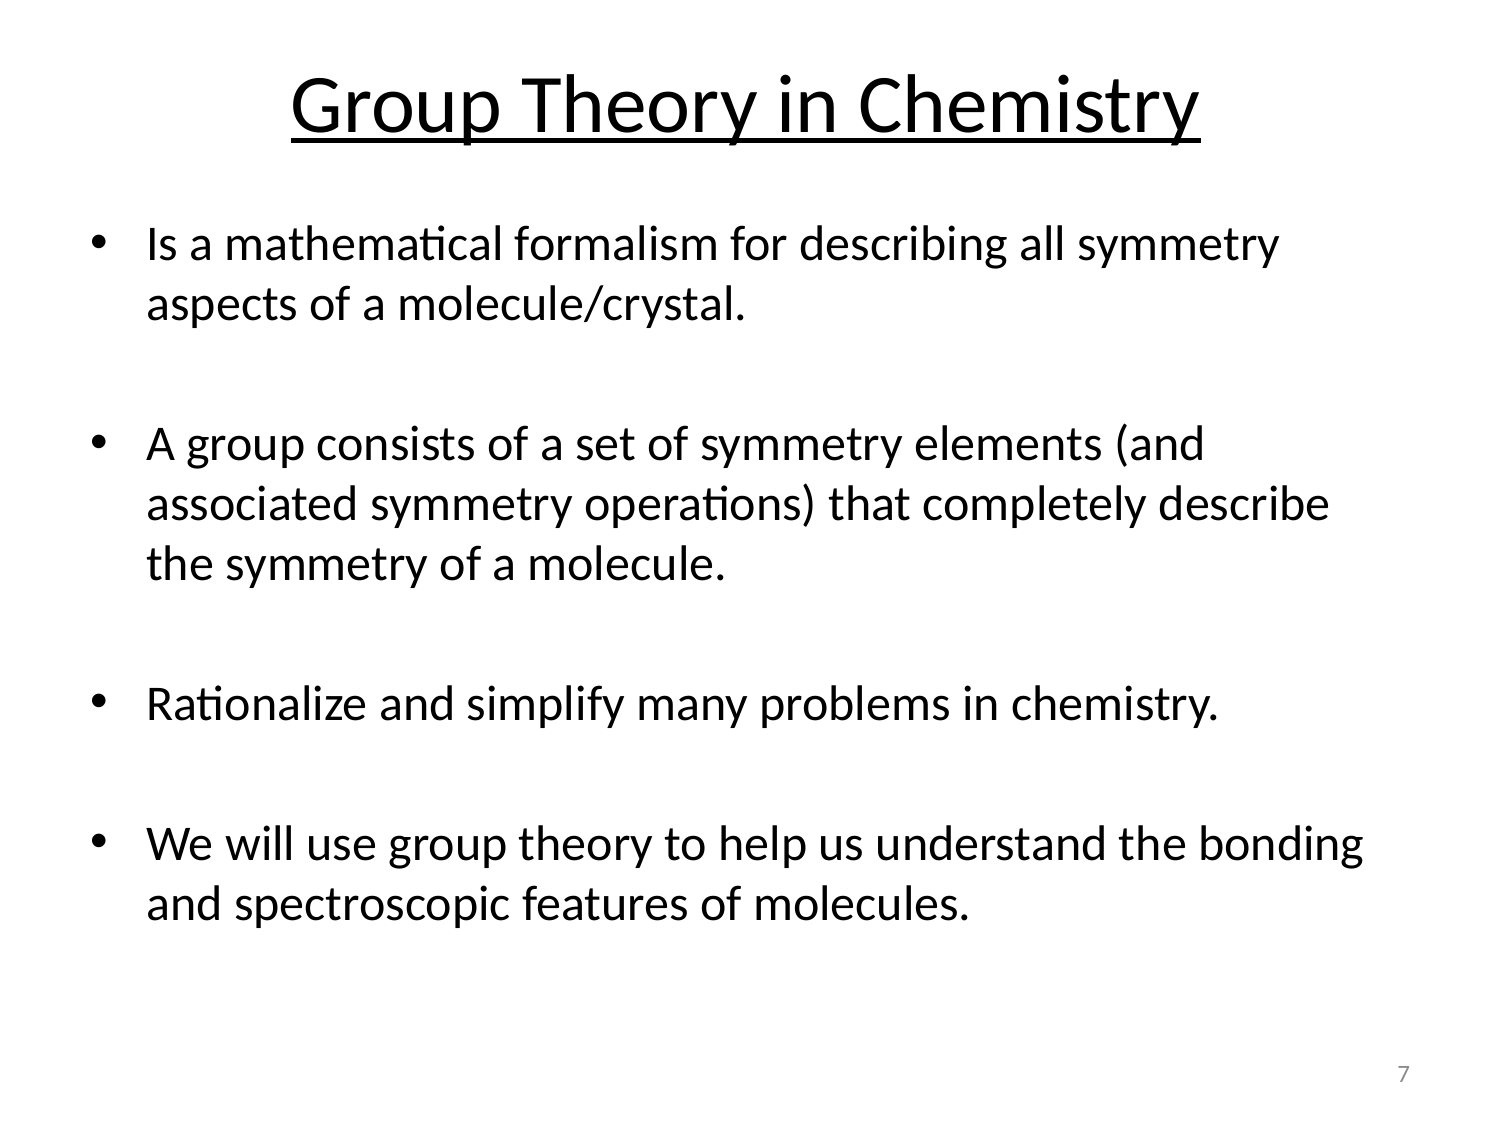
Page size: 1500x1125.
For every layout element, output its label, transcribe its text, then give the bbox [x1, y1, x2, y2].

list Is a mathematical formalism for describing all symmetry aspects of a molecule/crystal. A group consists of a set of symmetry elements (and associated symmetry operations) that completely describe the symmetry of a molecule. Rationalize and simplify many problems in chemistry. We will use group theory to help us understand the bonding and spectroscopic features of molecules. [75, 203, 1425, 991]
text_box Group Theory in Chemistry [173, 41, 1319, 157]
slide_number 7 [1074, 1042, 1425, 1103]
